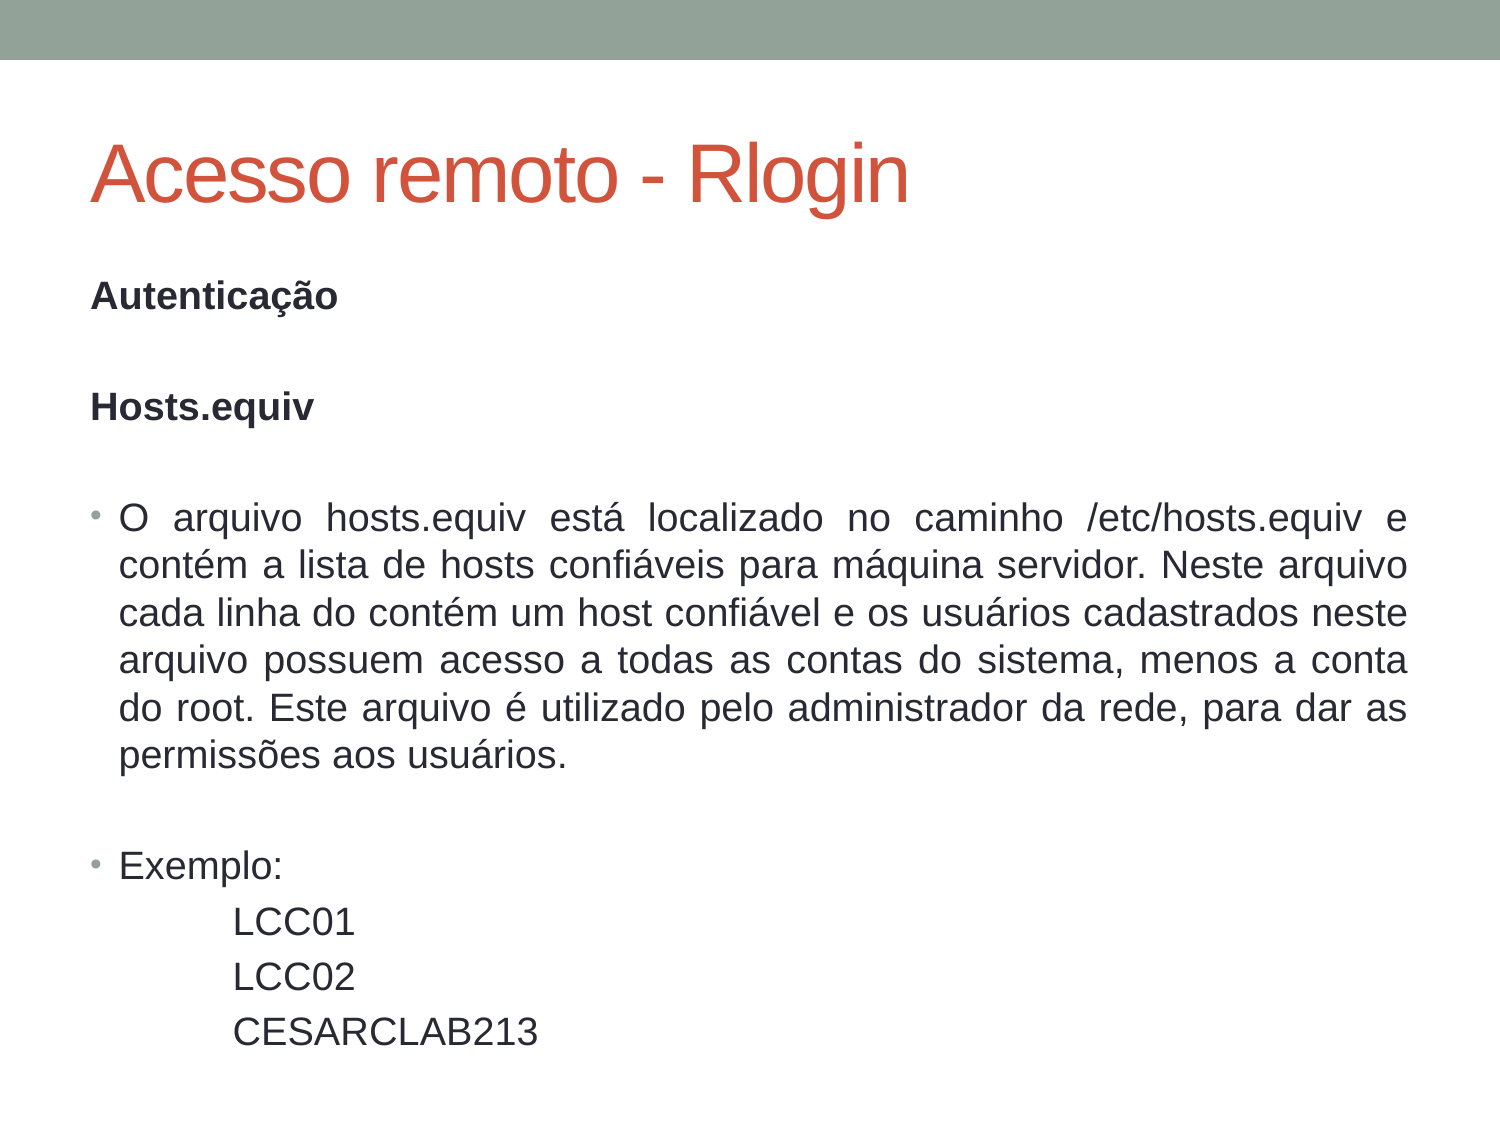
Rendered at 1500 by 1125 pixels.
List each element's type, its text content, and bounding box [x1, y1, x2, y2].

list Autenticação Hosts.equiv O arquivo hosts.equiv está localizado no caminho /etc/hosts.equiv e contém a lista de hosts confiáveis para máquina servidor. Neste arquivo cada linha do contém um host confiável e os usuários cadastrados neste arquivo possuem acesso a todas as contas do sistema, menos a conta do root. Este arquivo é utilizado pelo administrador da rede, para dar as permissões aos usuários. Exemplo: LCC01 LCC02 CESARCLAB213 [75, 262, 1425, 1063]
title Acesso remoto - Rlogin [75, 87, 1425, 250]
